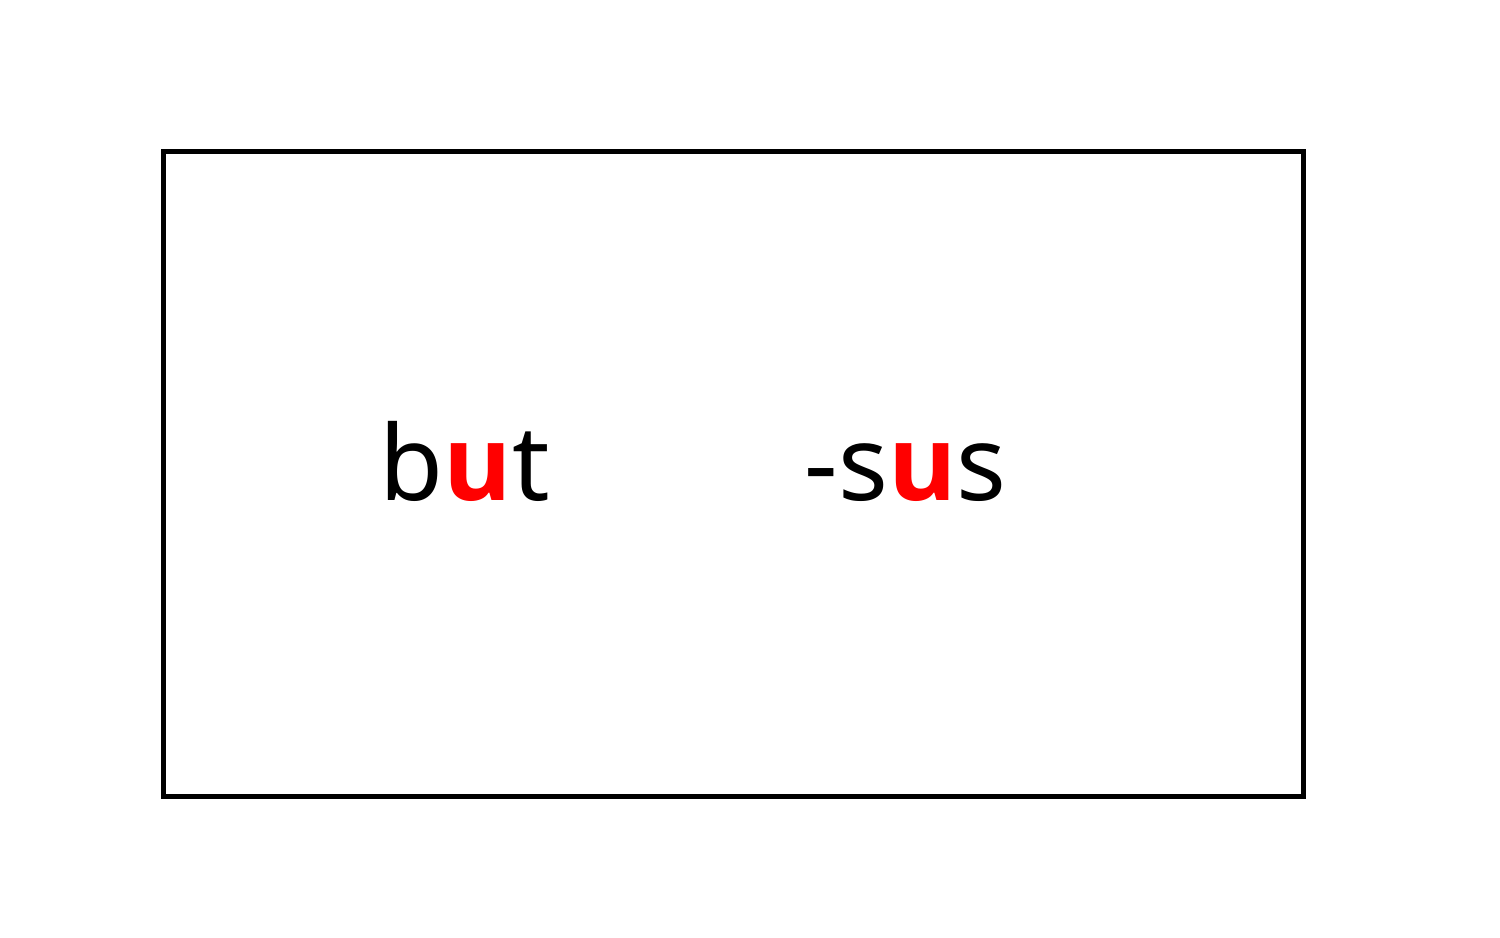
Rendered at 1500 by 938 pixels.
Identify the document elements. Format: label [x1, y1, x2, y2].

text_box [163, 150, 1304, 797]
